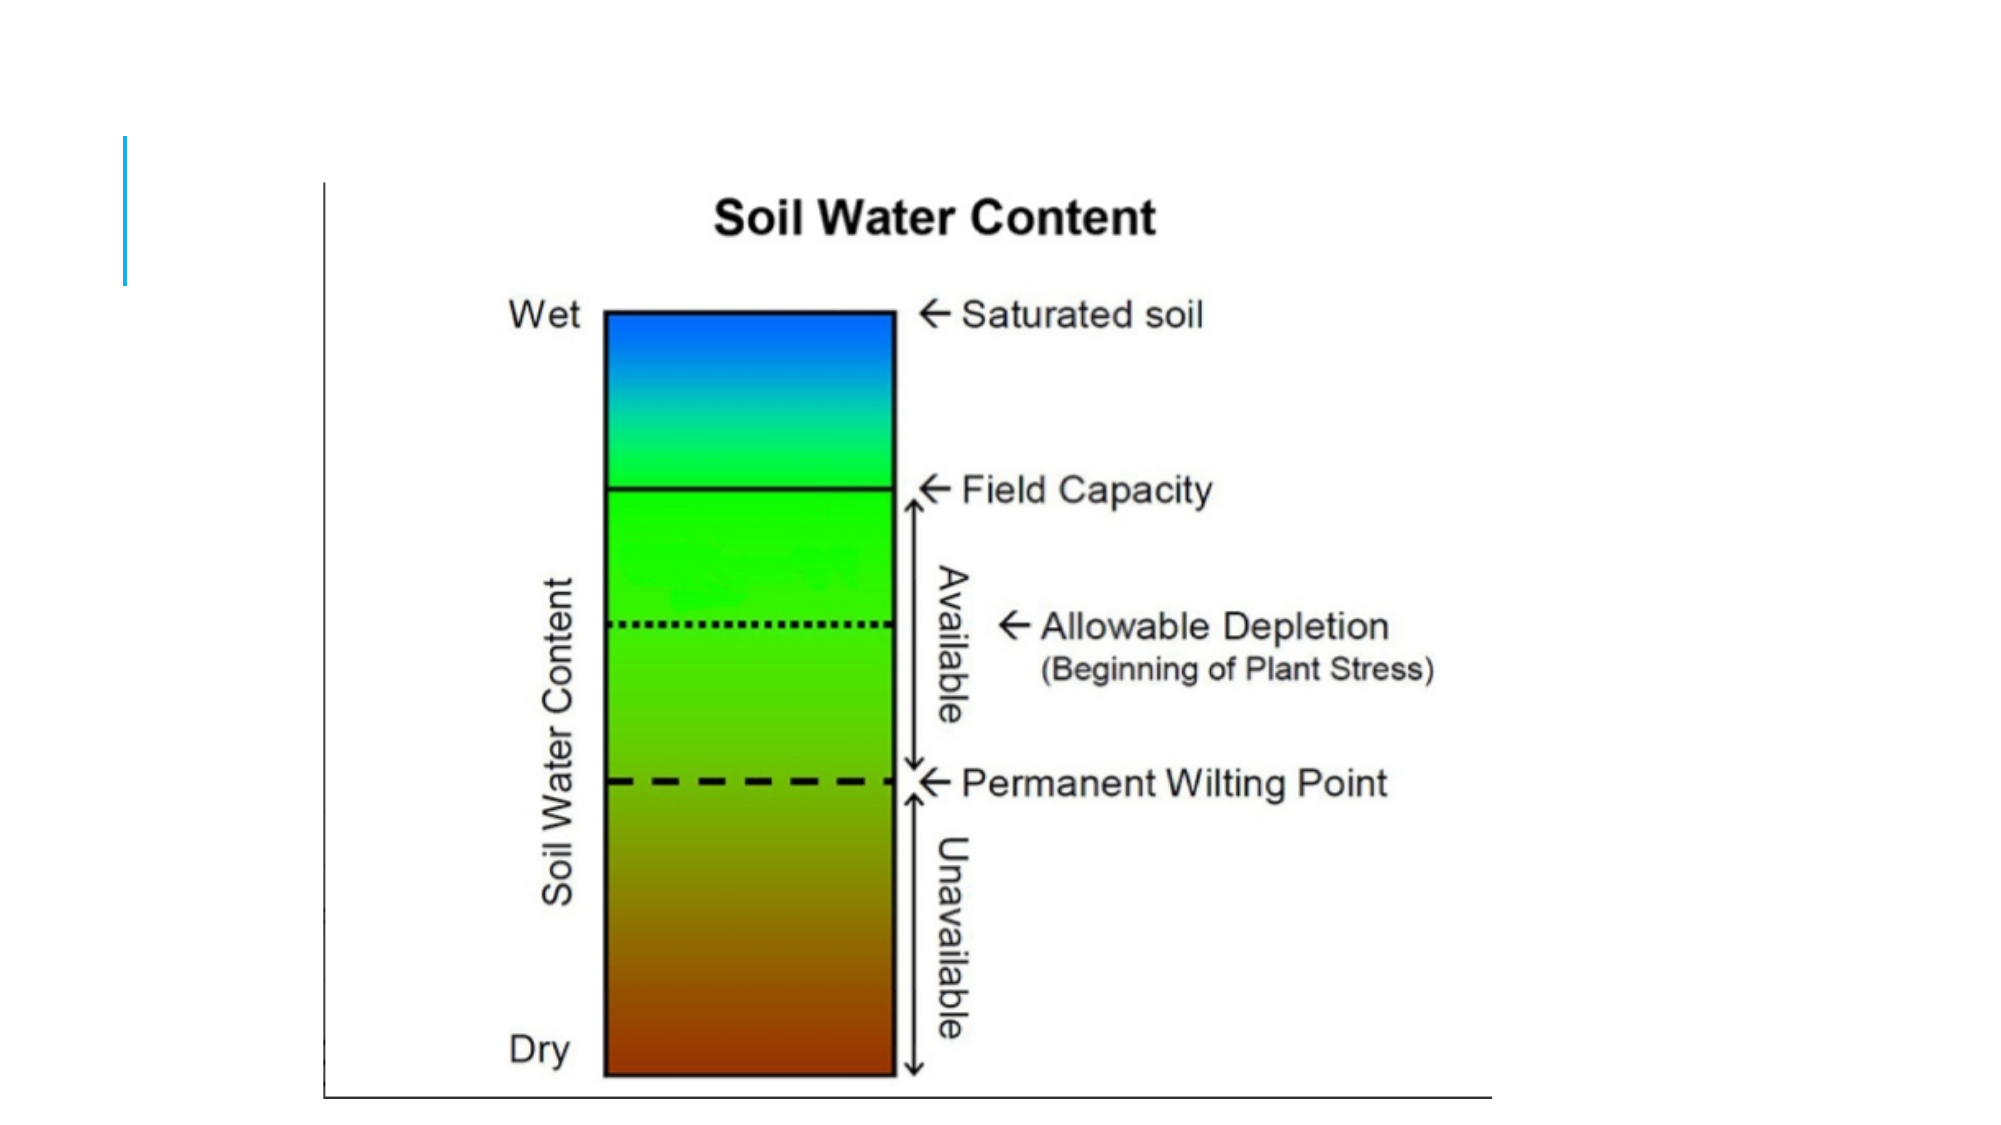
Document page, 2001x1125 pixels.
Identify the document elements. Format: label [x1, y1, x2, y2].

list [322, 166, 1493, 1099]
